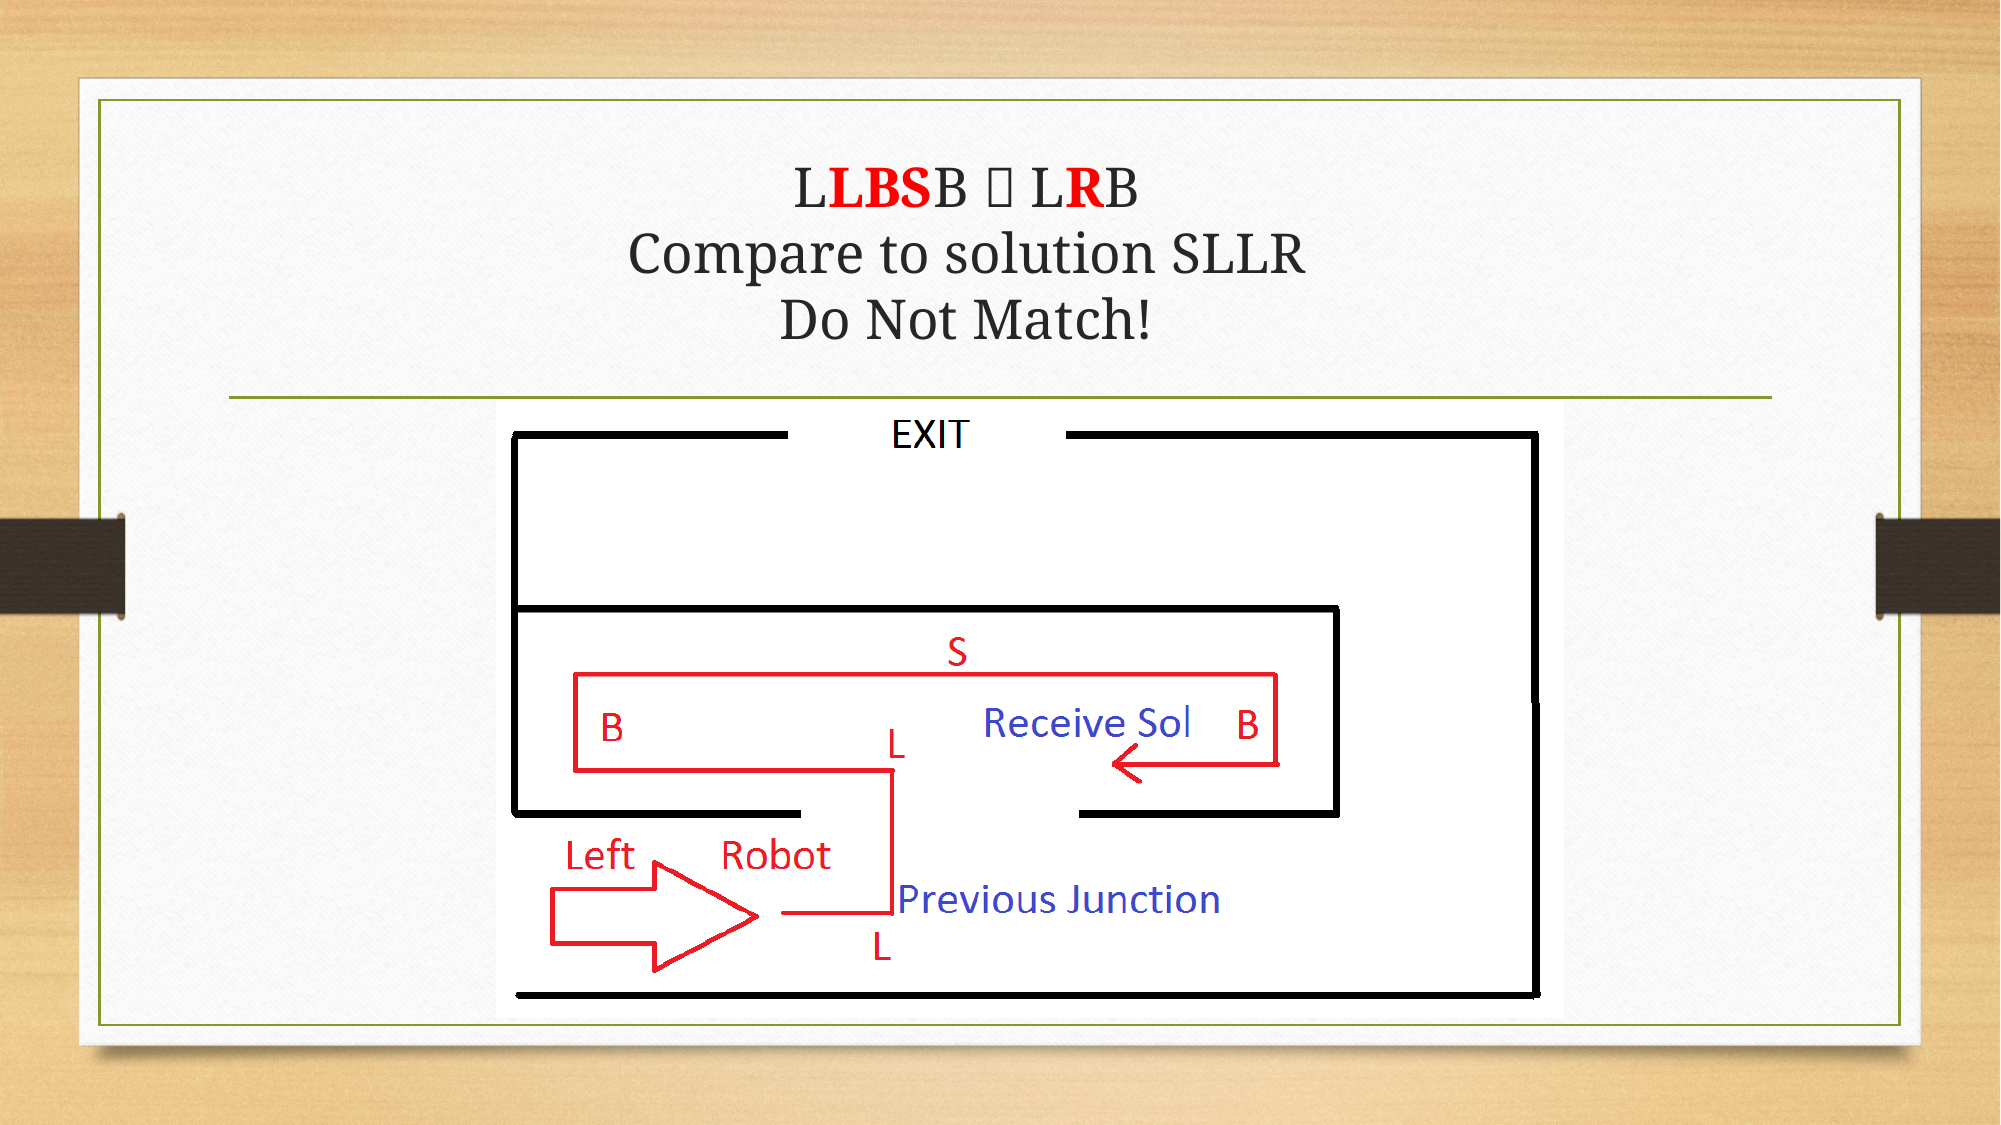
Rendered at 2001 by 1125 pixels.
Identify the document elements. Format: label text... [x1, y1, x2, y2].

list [495, 399, 1564, 1018]
picture [0, 0, 2001, 1125]
title LLBSB  LRB Compare to solution SLLR Do Not Match! [179, 144, 1755, 359]
